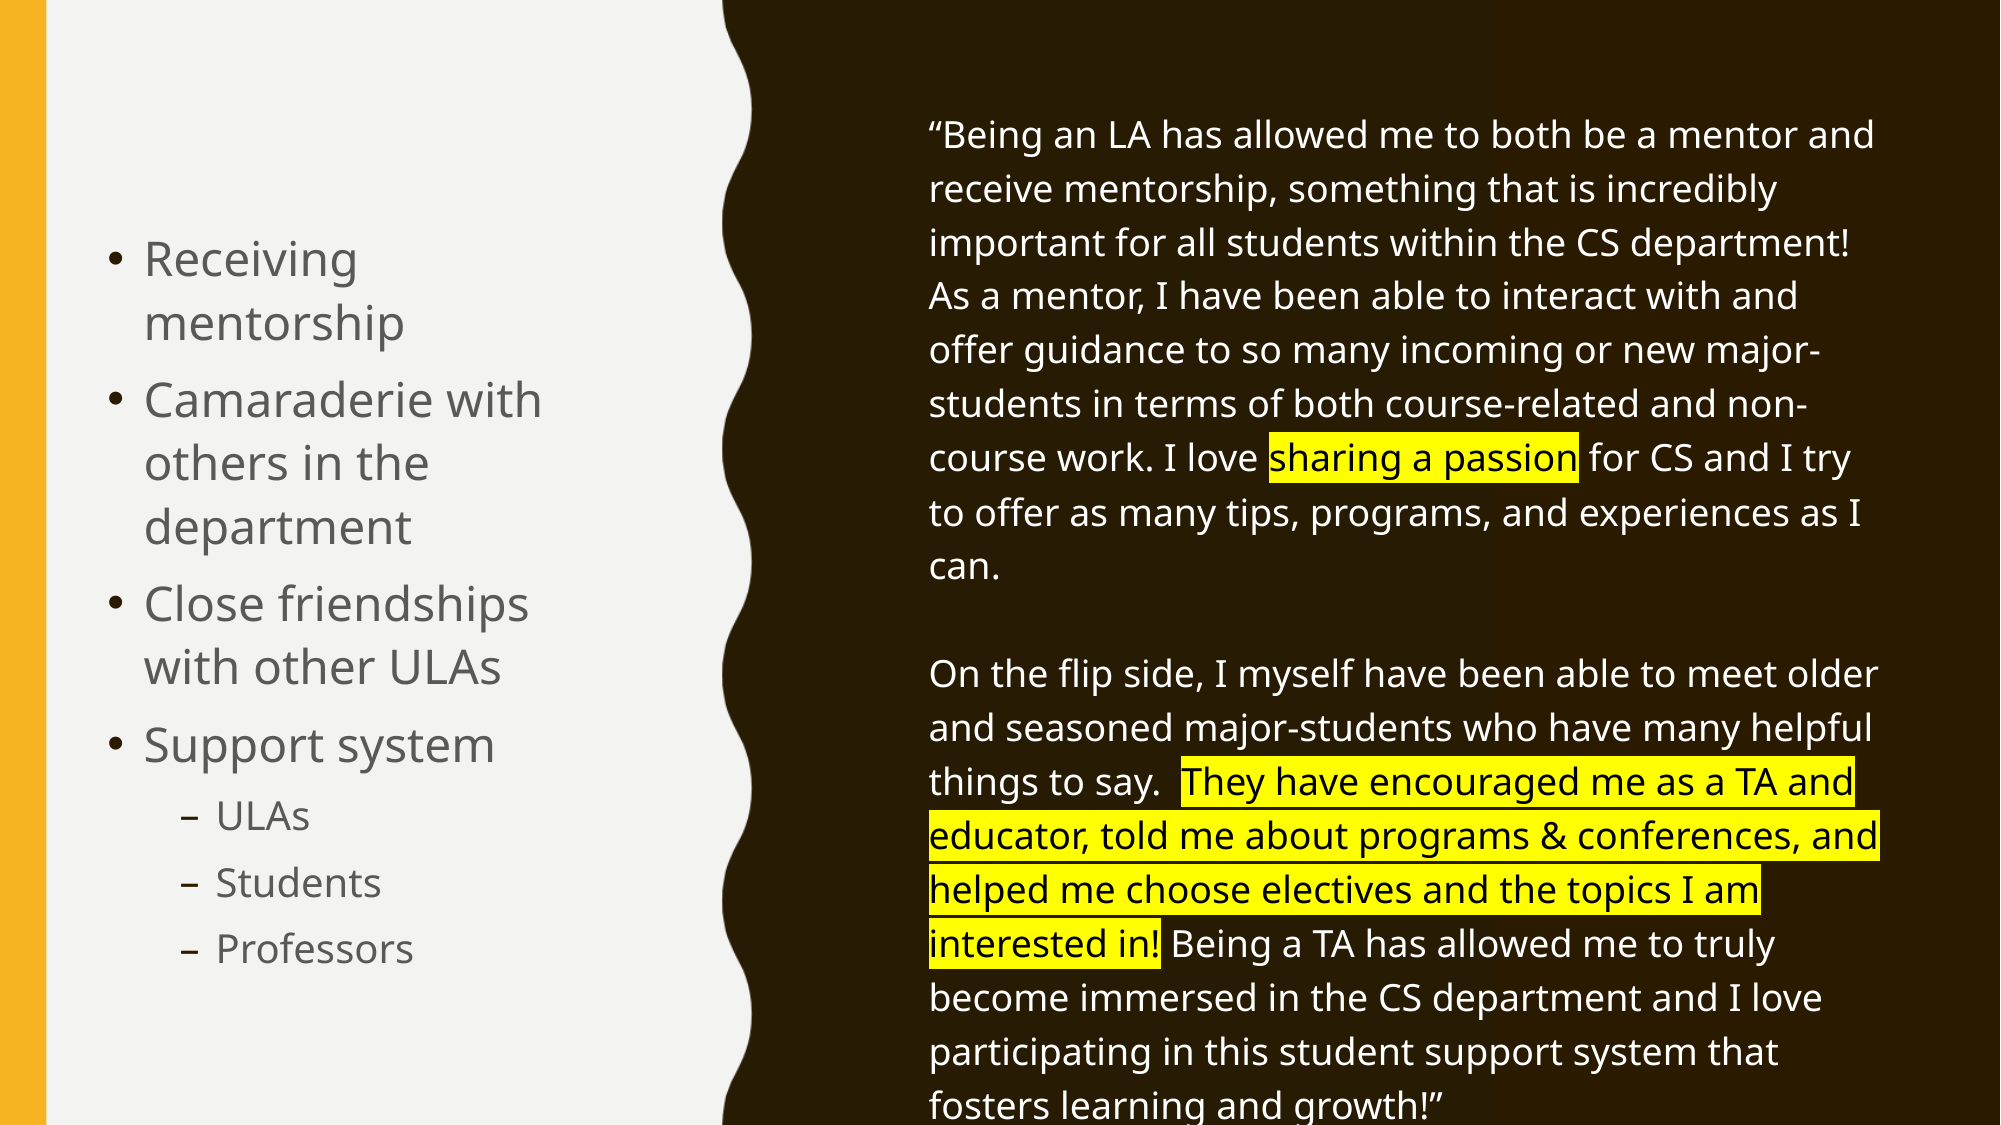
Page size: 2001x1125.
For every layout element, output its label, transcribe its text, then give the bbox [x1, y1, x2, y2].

picture [700, 0, 1496, 1125]
list “Being an LA has allowed me to both be a mentor and receive mentorship, something that is incredibly important for all students within the CS department! As a mentor, I have been able to interact with and offer guidance to so many incoming or new major-students in terms of both course-related and non-course work. I love sharing a passion for CS and I try to offer as many tips, programs, and experiences as I can. On the flip side, I myself have been able to meet older and seasoned major-students who have many helpful things to say. They have encouraged me as a TA and educator, told me about programs & conferences, and helped me choose electives and the topics I am interested in! Being a TA has allowed me to truly become immersed in the CS department and I love participating in this student support system that fosters learning and growth!” [1496, 94, 1908, 1031]
list Receiving mentorship Camaraderie with others in the department Close friendships with other ULAs Support system ULAs Students Professors [92, 215, 647, 980]
